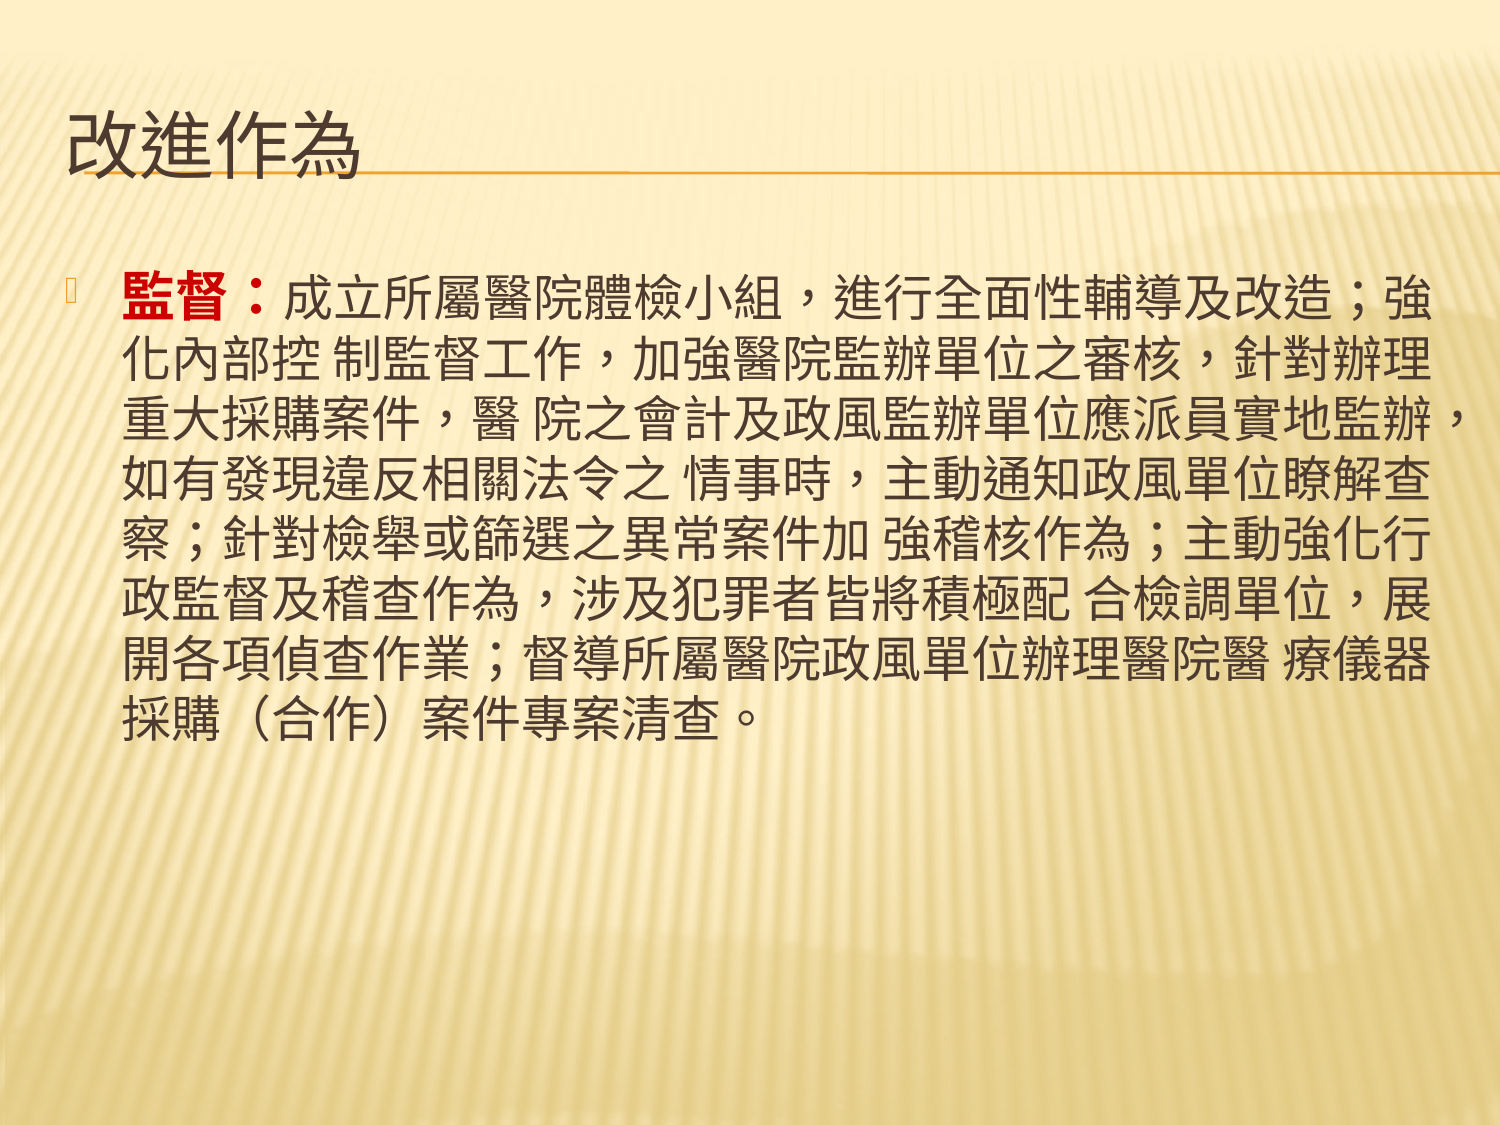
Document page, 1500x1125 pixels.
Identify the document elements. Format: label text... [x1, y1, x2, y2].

title 改進作為 [50, 75, 1475, 213]
list 監督：成立所屬醫院體檢小組，進行全面性輔導及改造；強化內部控 制監督工作，加強醫院監辦單位之審核，針對辦理重大採購案件，醫 院之會計及政風監辦單位應派員實地監辦，如有發現違反相關法令之 情事時，主動通知政風單位瞭解查察；針對檢舉或篩選之異常案件加 強稽核作為；主動強化行政監督及稽查作為，涉及犯罪者皆將積極配 合檢調單位，展開各項偵查作業；督導所屬醫院政風單位辦理醫院醫 療儀器採購（合作）案件專案清查。 [50, 254, 1475, 998]
